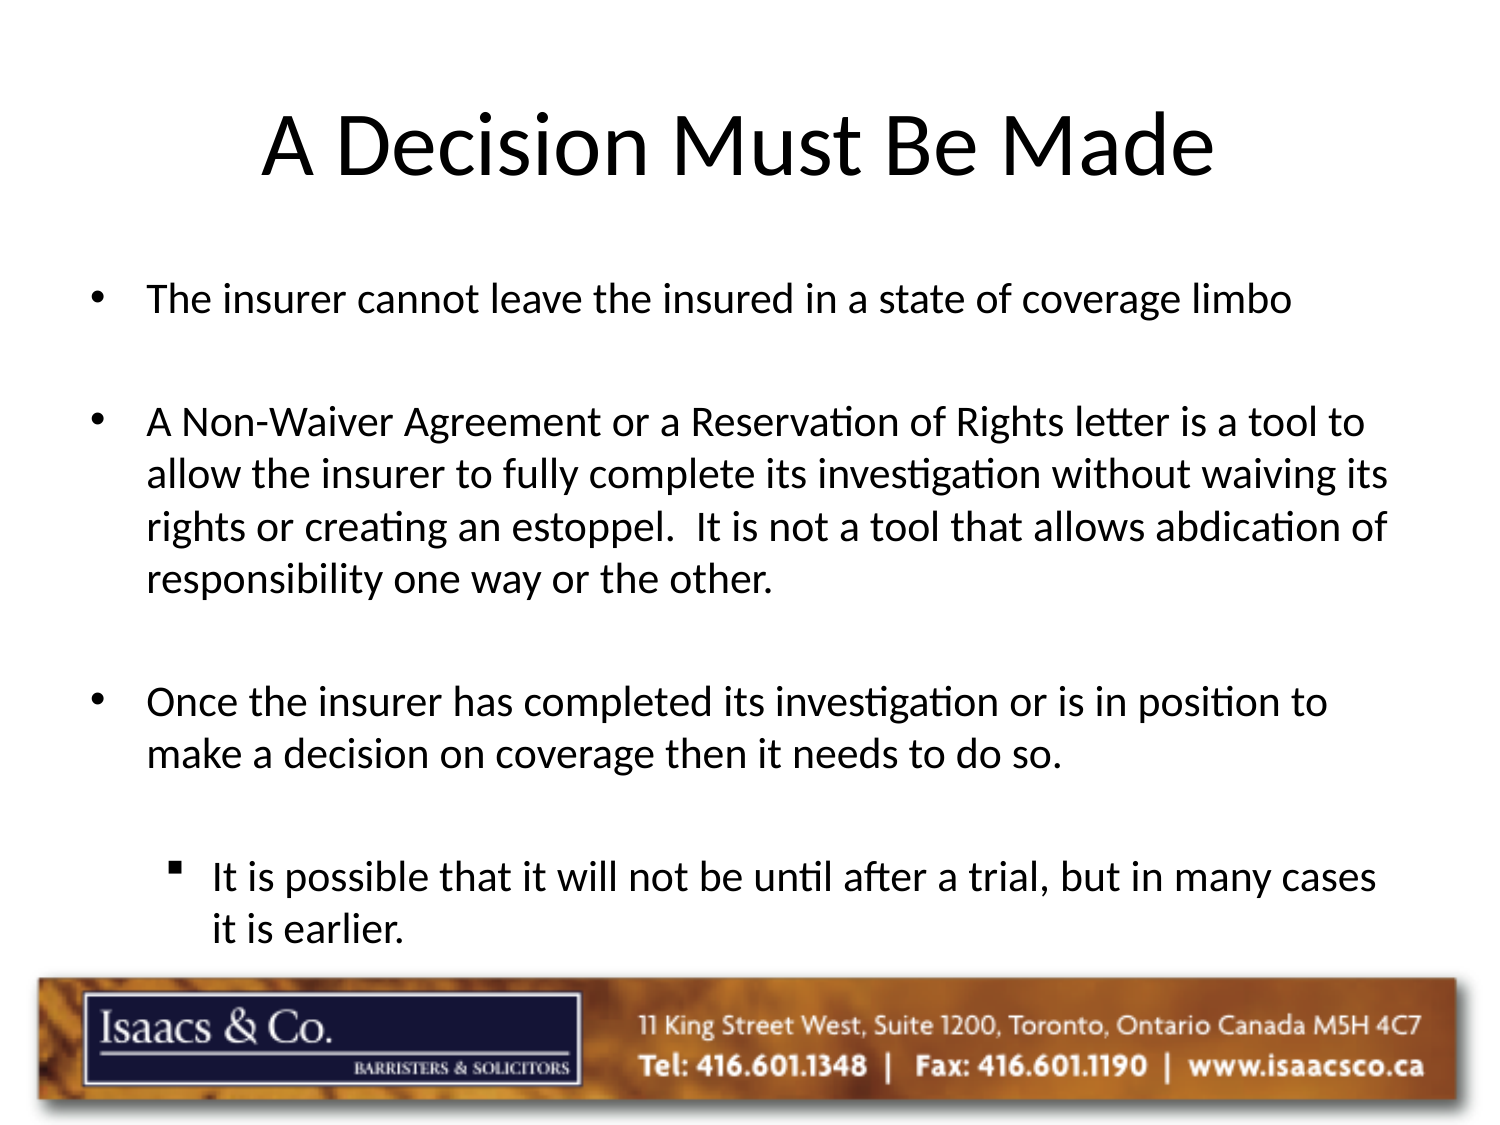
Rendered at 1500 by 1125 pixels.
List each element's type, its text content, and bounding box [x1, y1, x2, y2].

list The insurer cannot leave the insured in a state of coverage limbo A Non-Waiver Agreement or a Reservation of Rights letter is a tool to allow the insurer to fully complete its investigation without waiving its rights or creating an estoppel. It is not a tool that allows abdication of responsibility one way or the other. Once the insurer has completed its investigation or is in position to make a decision on coverage then it needs to do so. It is possible that it will not be until after a trial, but in many cases it is earlier. [75, 262, 1425, 963]
picture [0, 0, 1500, 1125]
title A Decision Must Be Made [75, 45, 1425, 233]
